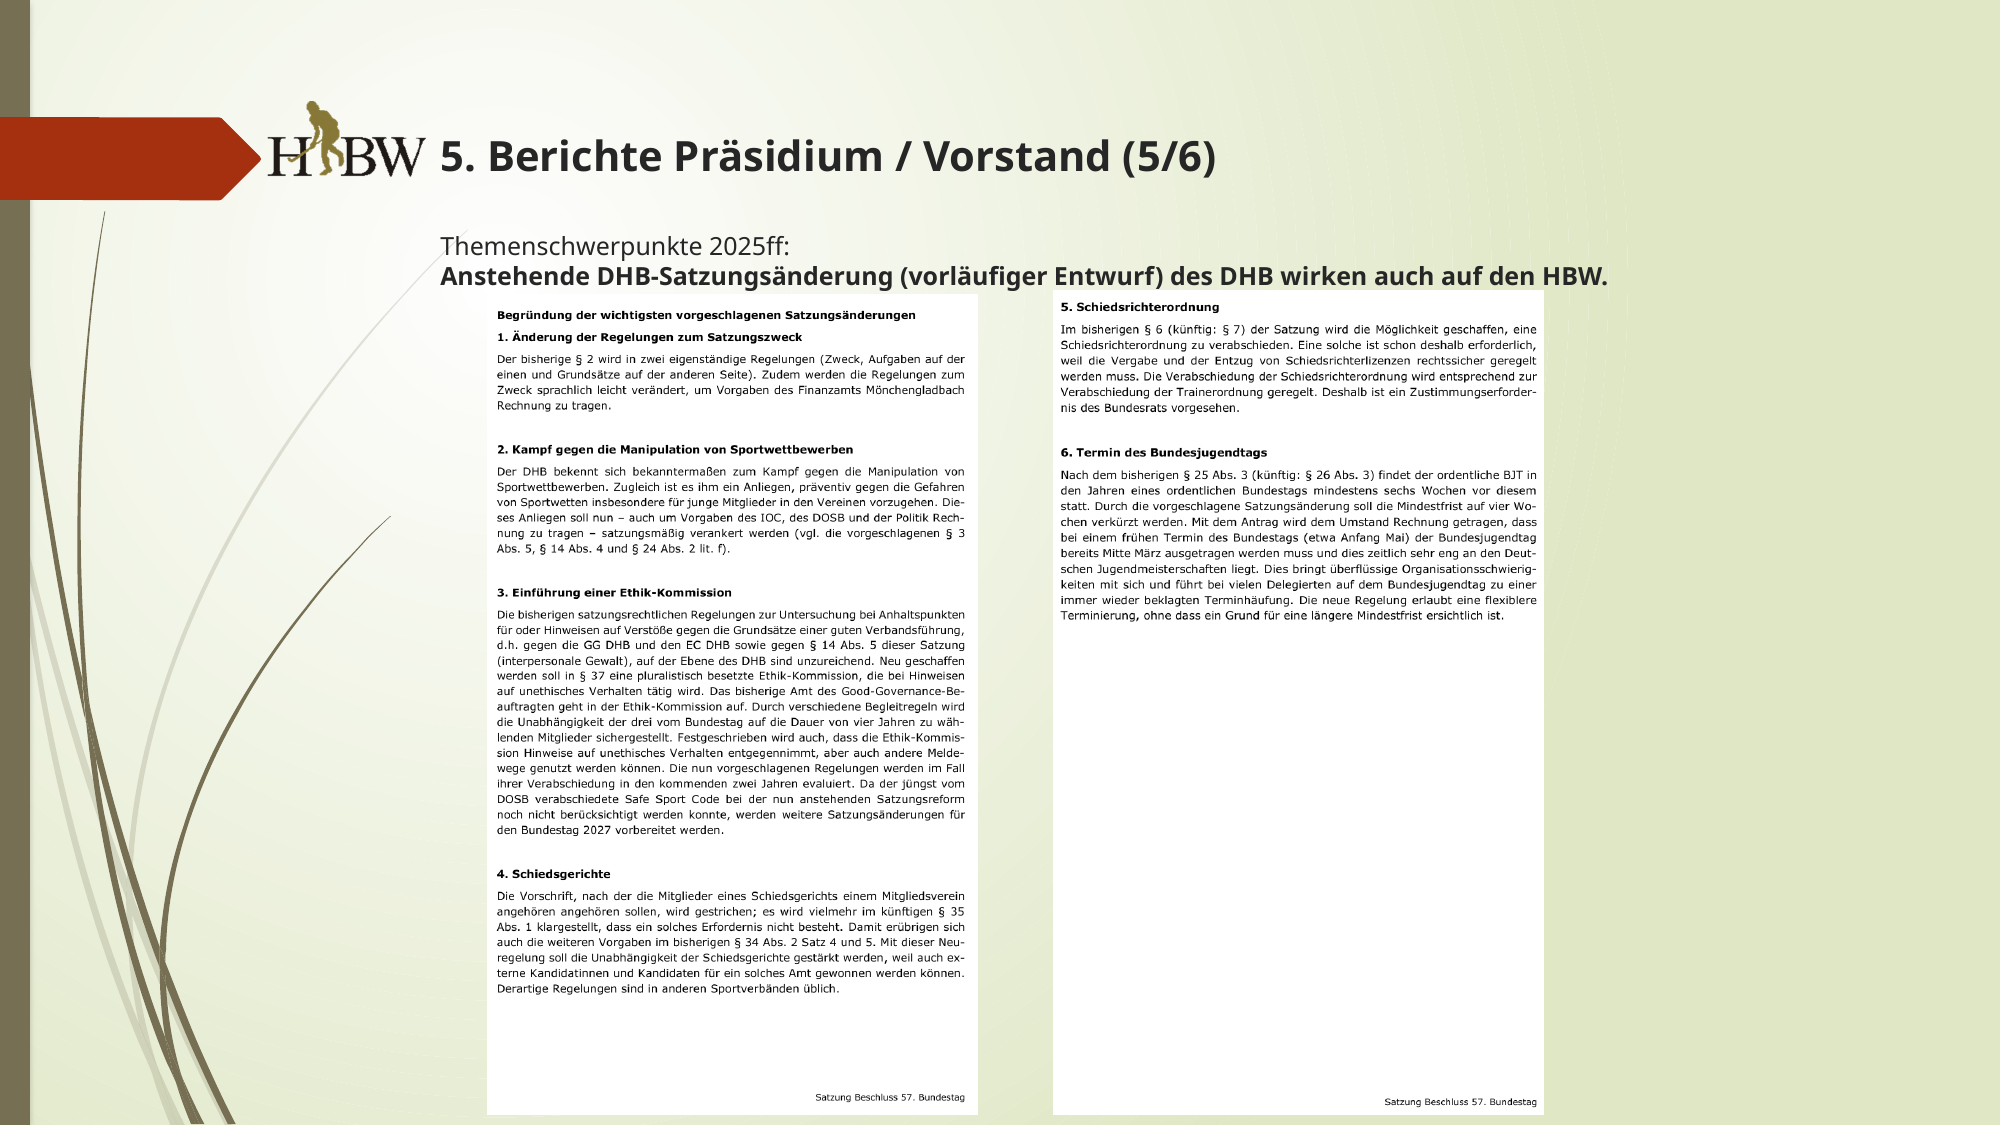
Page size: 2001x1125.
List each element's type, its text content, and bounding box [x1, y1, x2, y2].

picture [1053, 290, 1544, 1115]
picture [486, 294, 978, 1115]
picture [266, 101, 426, 177]
title 5. Berichte Präsidium / Vorstand (5/6) Themenschwerpunkte 2025ff: Anstehende DHB-Satzungsänderung (vorläufiger Entwurf) des DHB wirken auch auf den HBW. [425, 72, 1888, 283]
